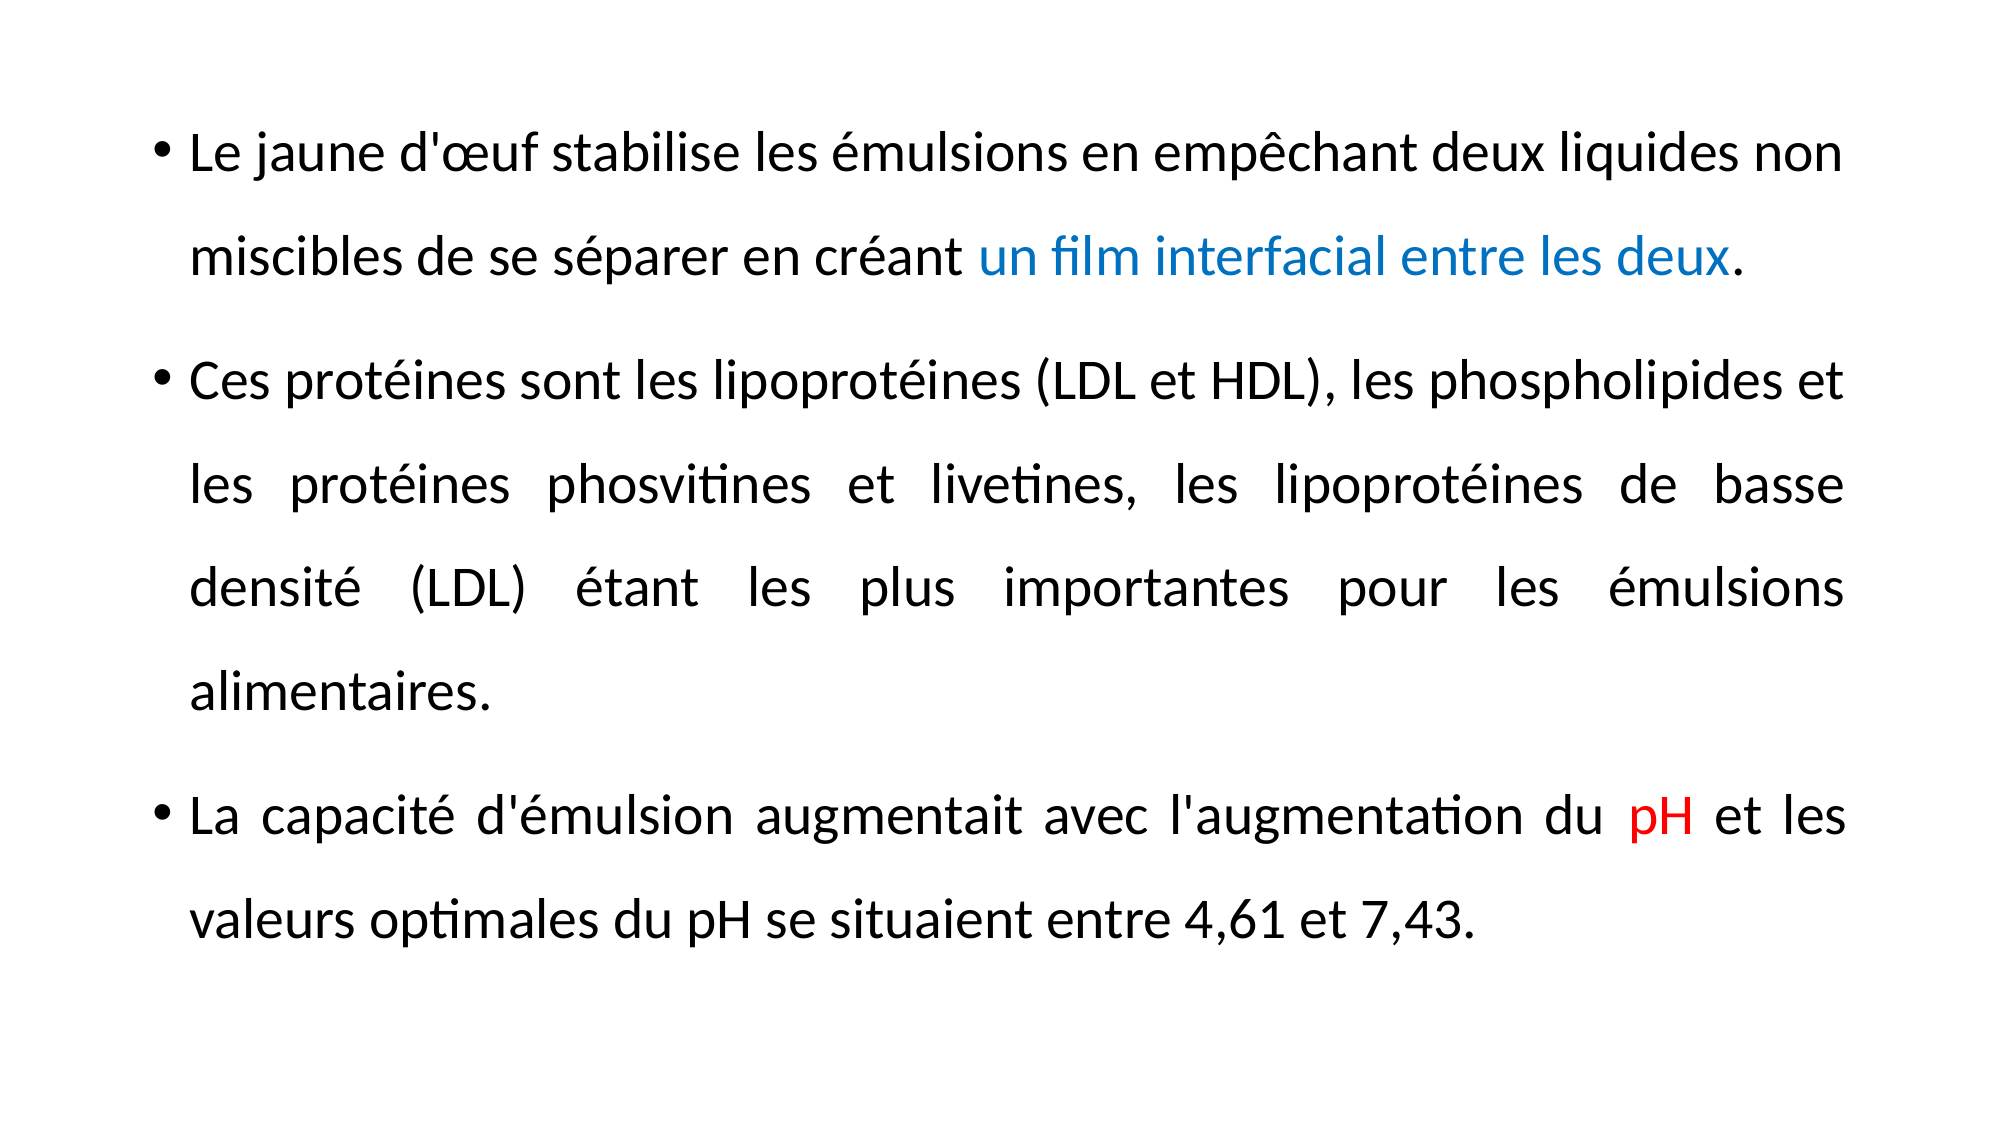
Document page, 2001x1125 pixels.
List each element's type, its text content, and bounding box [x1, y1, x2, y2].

list Le jaune d'œuf stabilise les émulsions en empêchant deux liquides non miscibles de se séparer en créant un film interfacial entre les deux. Ces protéines sont les lipoprotéines (LDL et HDL), les phospholipides et les protéines phosvitines et livetines, les lipoprotéines de basse densité (LDL) étant les plus importantes pour les émulsions alimentaires. La capacité d'émulsion augmentait avec l'augmentation du pH et les valeurs optimales du pH se situaient entre 4,61 et 7,43. [137, 71, 1863, 1072]
